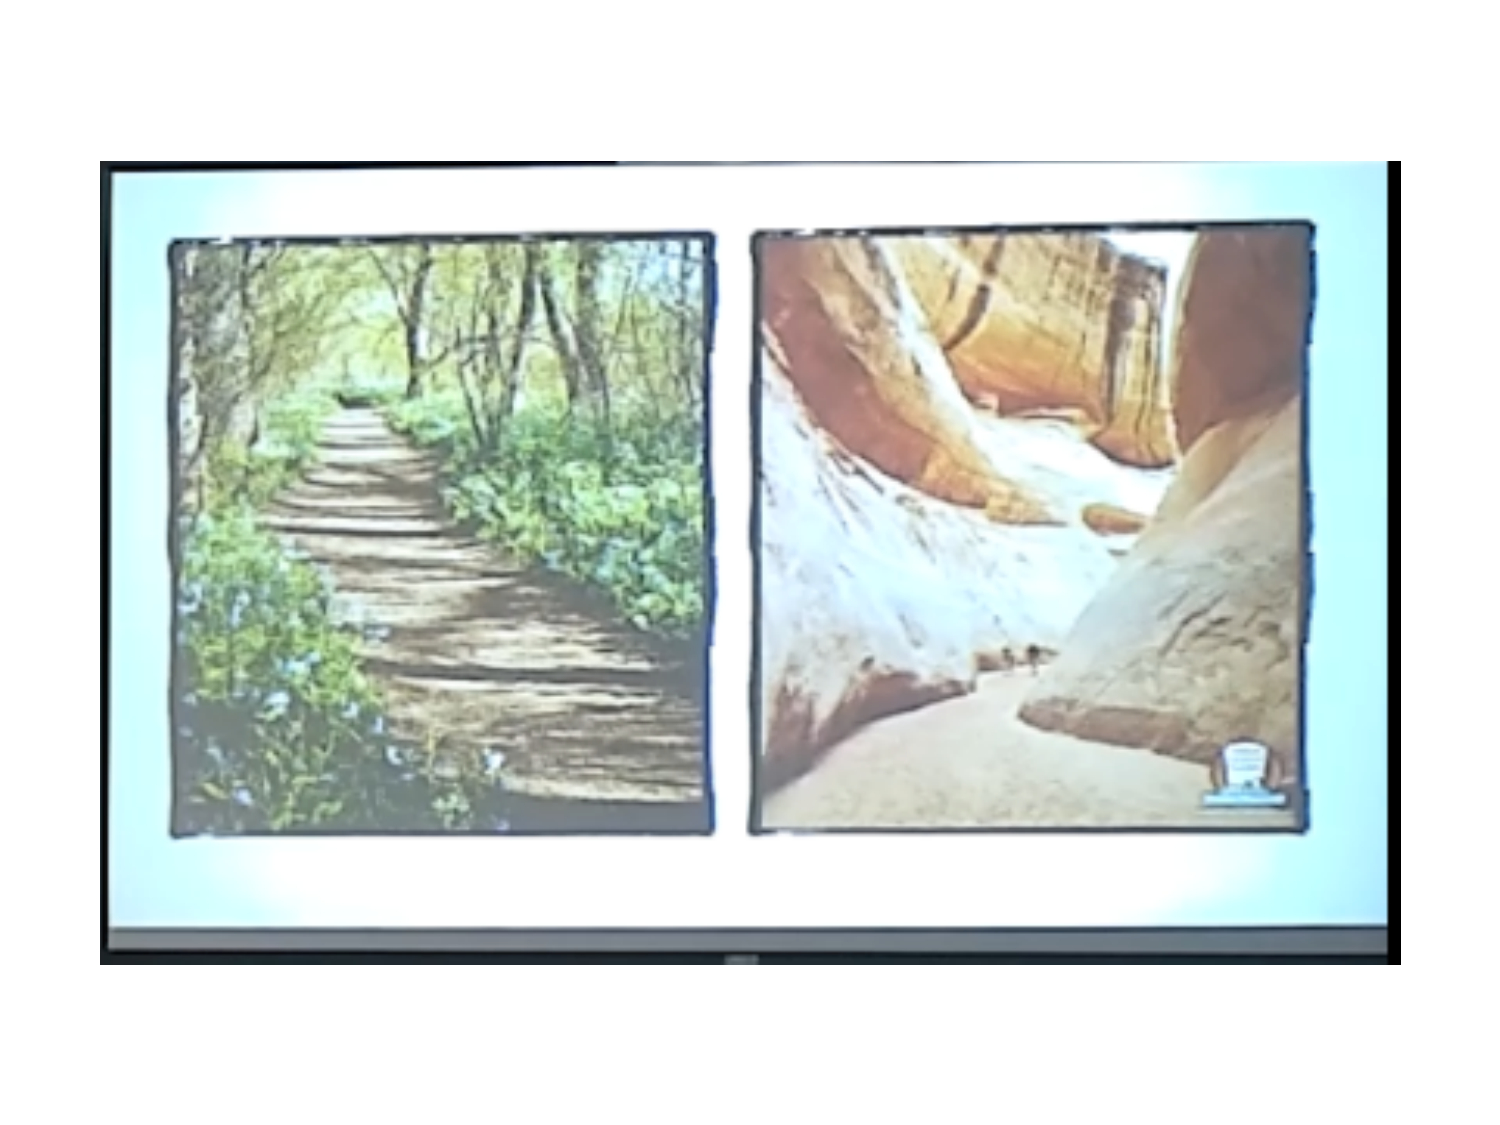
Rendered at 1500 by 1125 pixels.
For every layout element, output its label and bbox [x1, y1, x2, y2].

picture [100, 161, 1401, 965]
